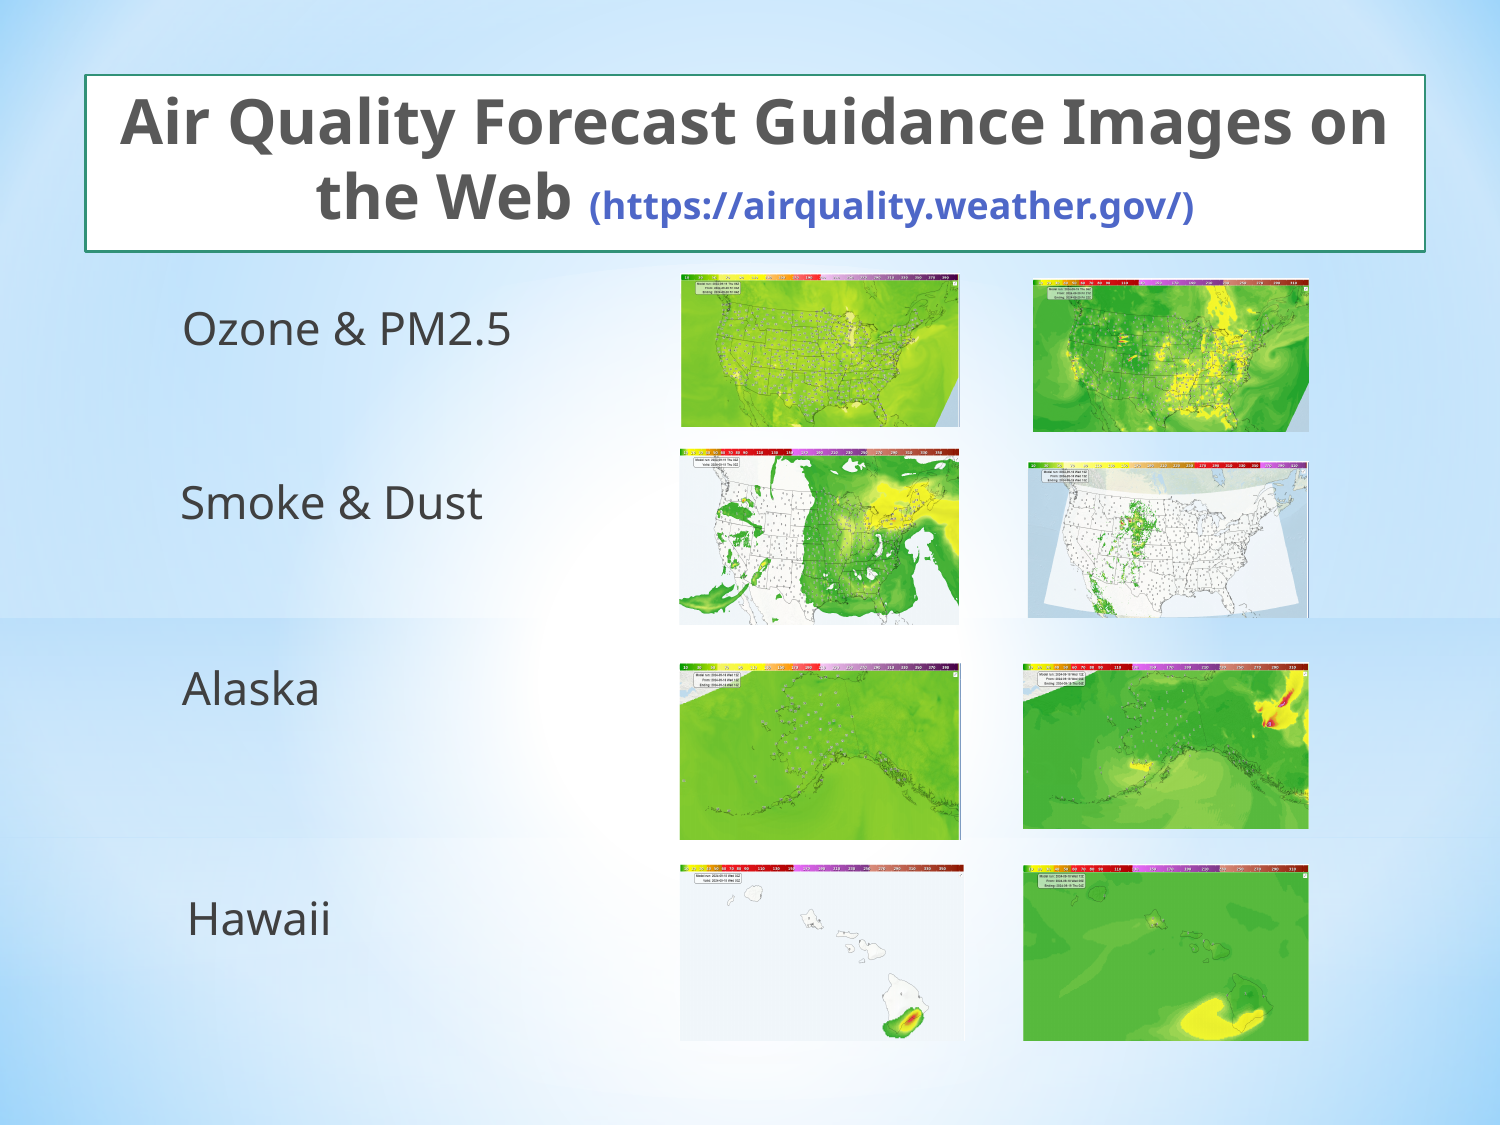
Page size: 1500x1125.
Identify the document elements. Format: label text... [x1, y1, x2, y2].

picture [678, 447, 960, 625]
picture [1022, 864, 1310, 1042]
picture [1026, 461, 1310, 619]
picture [678, 864, 966, 1042]
picture [1033, 278, 1309, 433]
title Air Quality Forecast Guidance Images on the Web (https://airquality.weather.gov/) [85, 75, 1425, 252]
text_box Smoke & Dust [165, 459, 570, 602]
text_box Alaska [166, 644, 535, 831]
text_box Ozone & PM2.5 [166, 284, 581, 427]
picture [678, 662, 961, 840]
picture [679, 272, 961, 427]
text_box Hawaii [171, 874, 576, 1031]
picture [1022, 662, 1310, 830]
